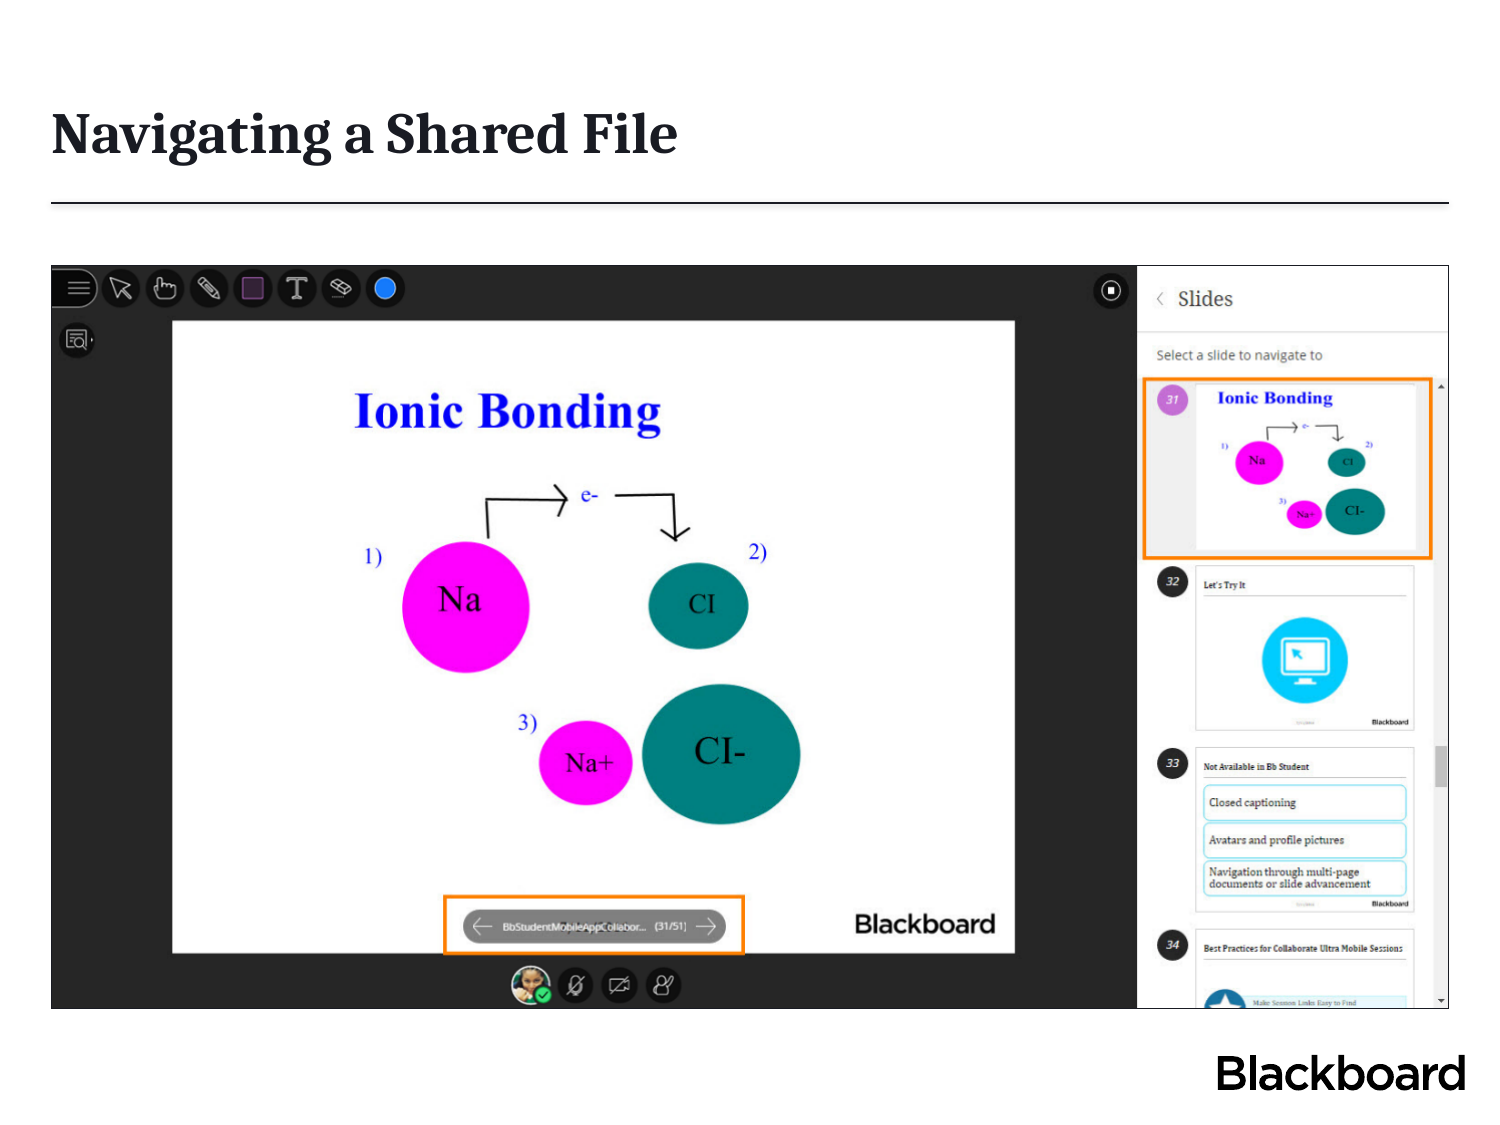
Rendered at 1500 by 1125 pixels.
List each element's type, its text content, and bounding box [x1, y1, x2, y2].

title Navigating a Shared File [51, 46, 1449, 174]
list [50, 265, 1449, 1009]
